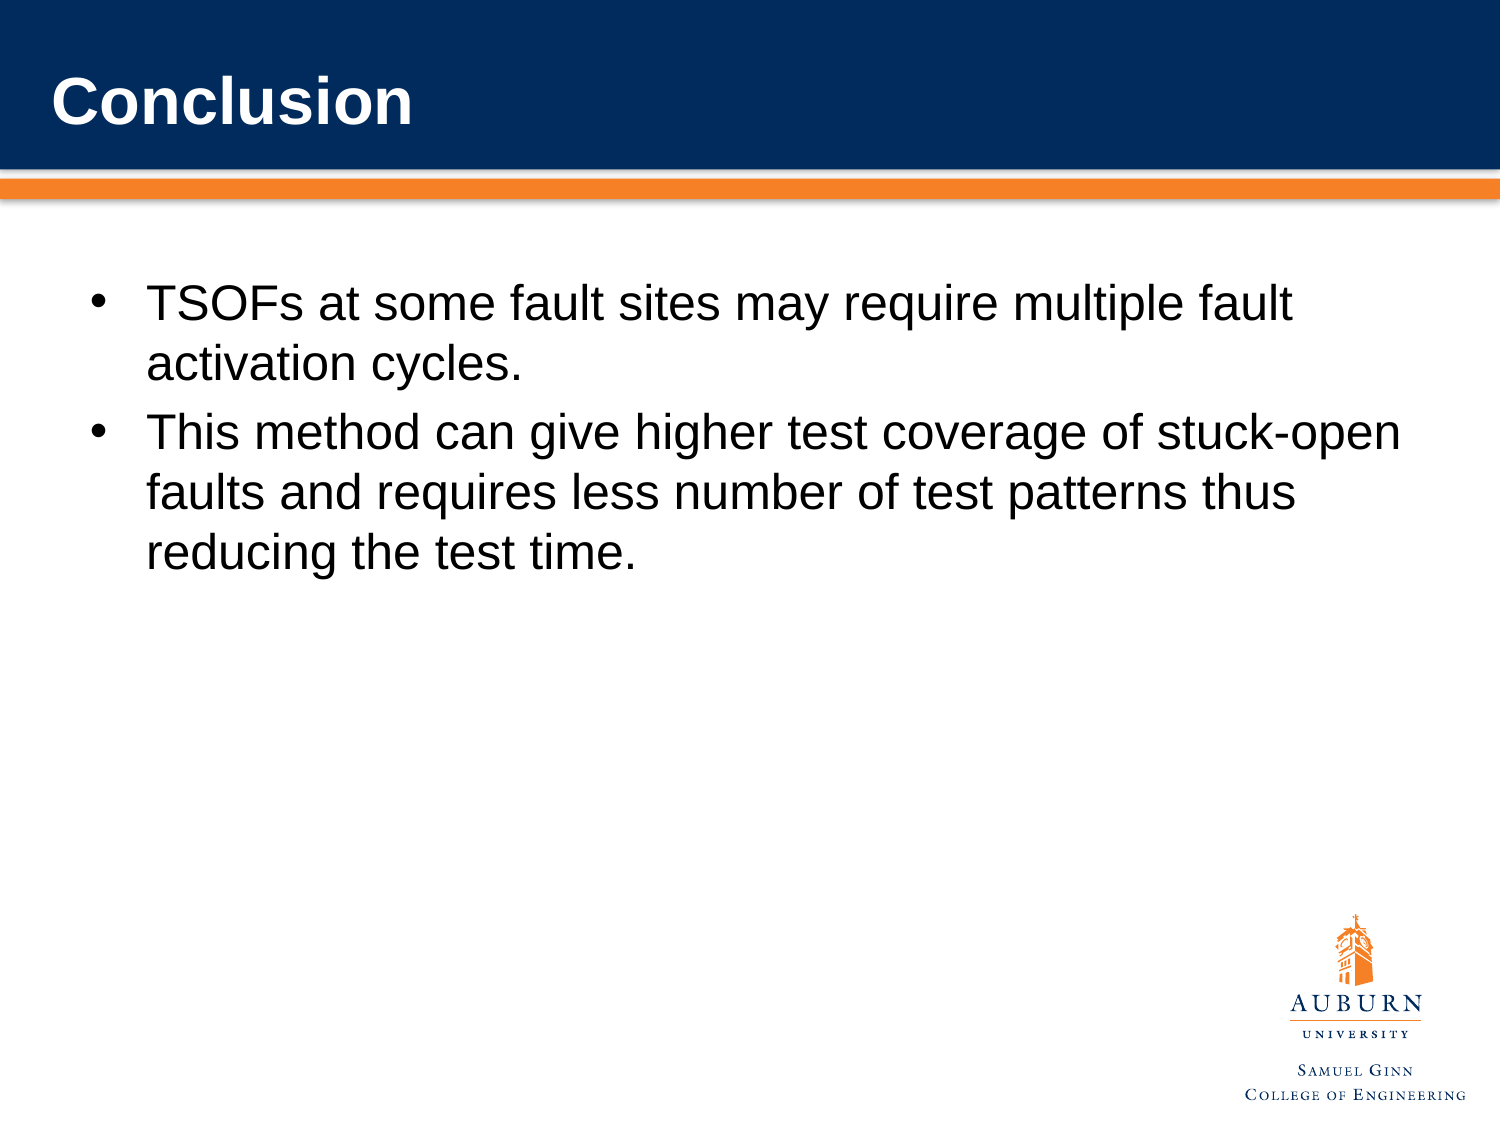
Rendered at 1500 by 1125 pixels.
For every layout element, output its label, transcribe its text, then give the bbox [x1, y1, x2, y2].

list TSOFs at some fault sites may require multiple fault activation cycles. This method can give higher test coverage of stuck-open faults and requires less number of test patterns thus reducing the test time. [75, 262, 1425, 902]
title Conclusion [36, 0, 1467, 146]
